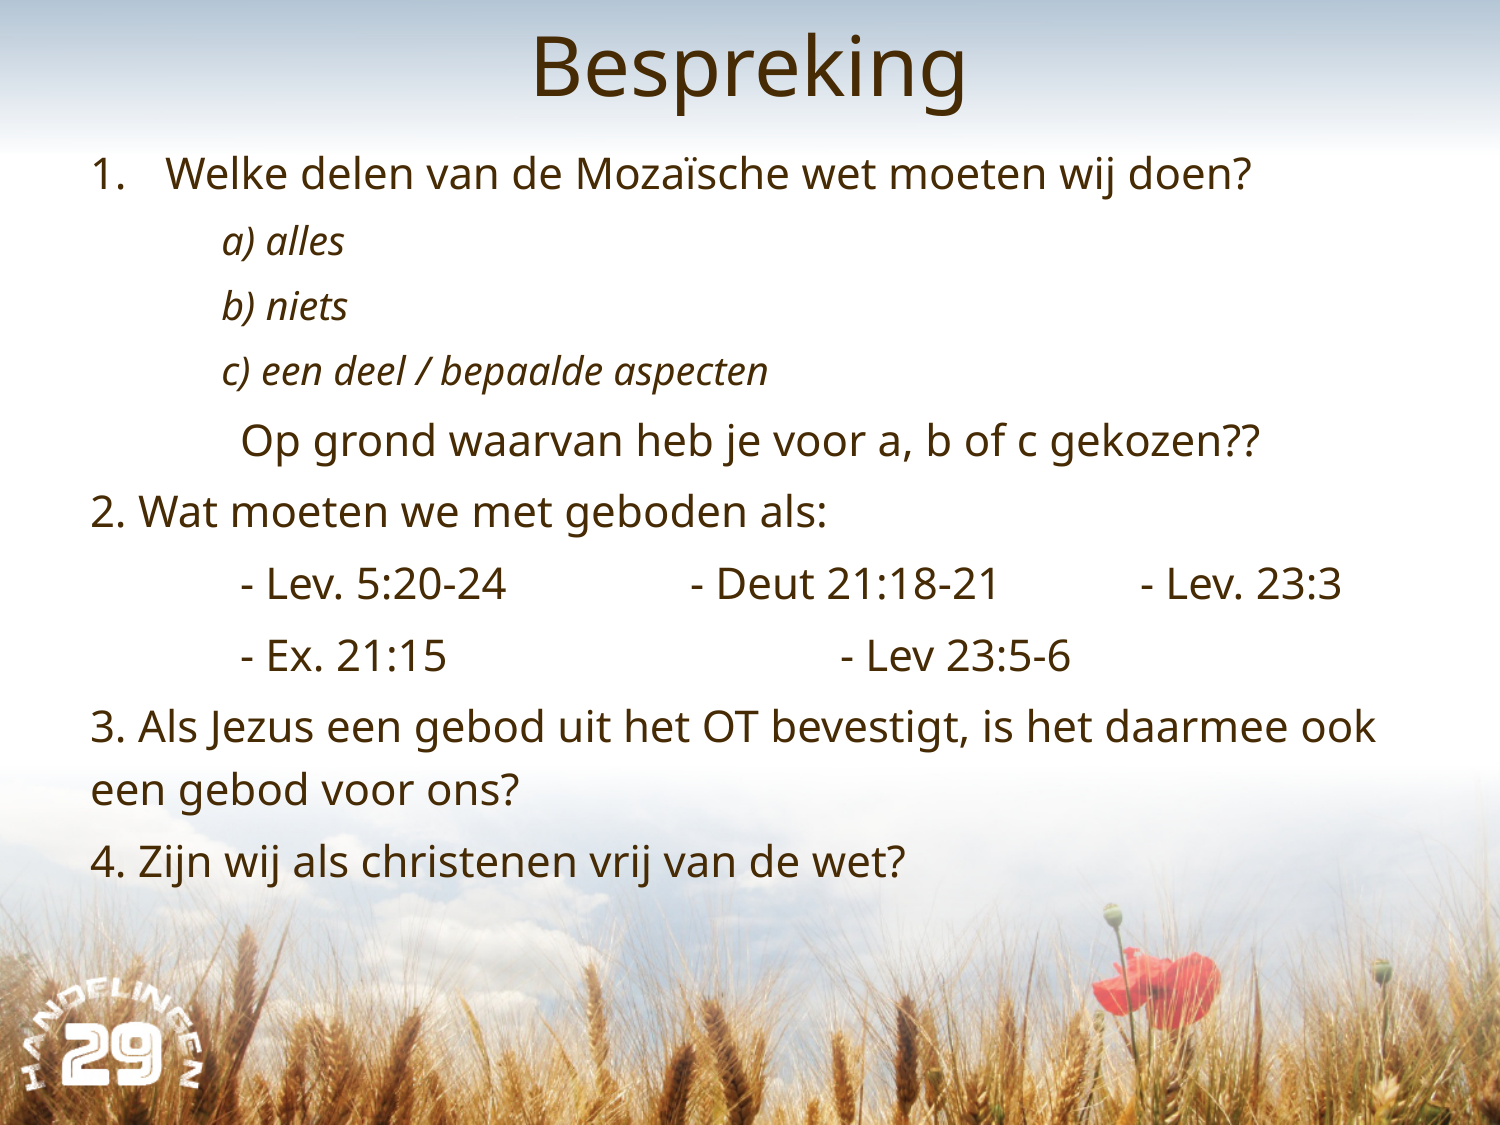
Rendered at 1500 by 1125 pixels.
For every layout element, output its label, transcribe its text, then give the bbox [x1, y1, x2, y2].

title Bespreking [75, 5, 1425, 121]
picture [0, 0, 1500, 1125]
list Welke delen van de Mozaïsche wet moeten wij doen? a) alles b) niets c) een deel / bepaalde aspecten Op grond waarvan heb je voor a, b of c gekozen?? 2. Wat moeten we met geboden als: - Lev. 5:20-24 - Deut 21:18-21 - Lev. 23:3 - Ex. 21:15 - Lev 23:5-6 3. Als Jezus een gebod uit het OT bevestigt, is het daarmee ook een gebod voor ons? 4. Zijn wij als christenen vrij van de wet? [75, 128, 1425, 871]
